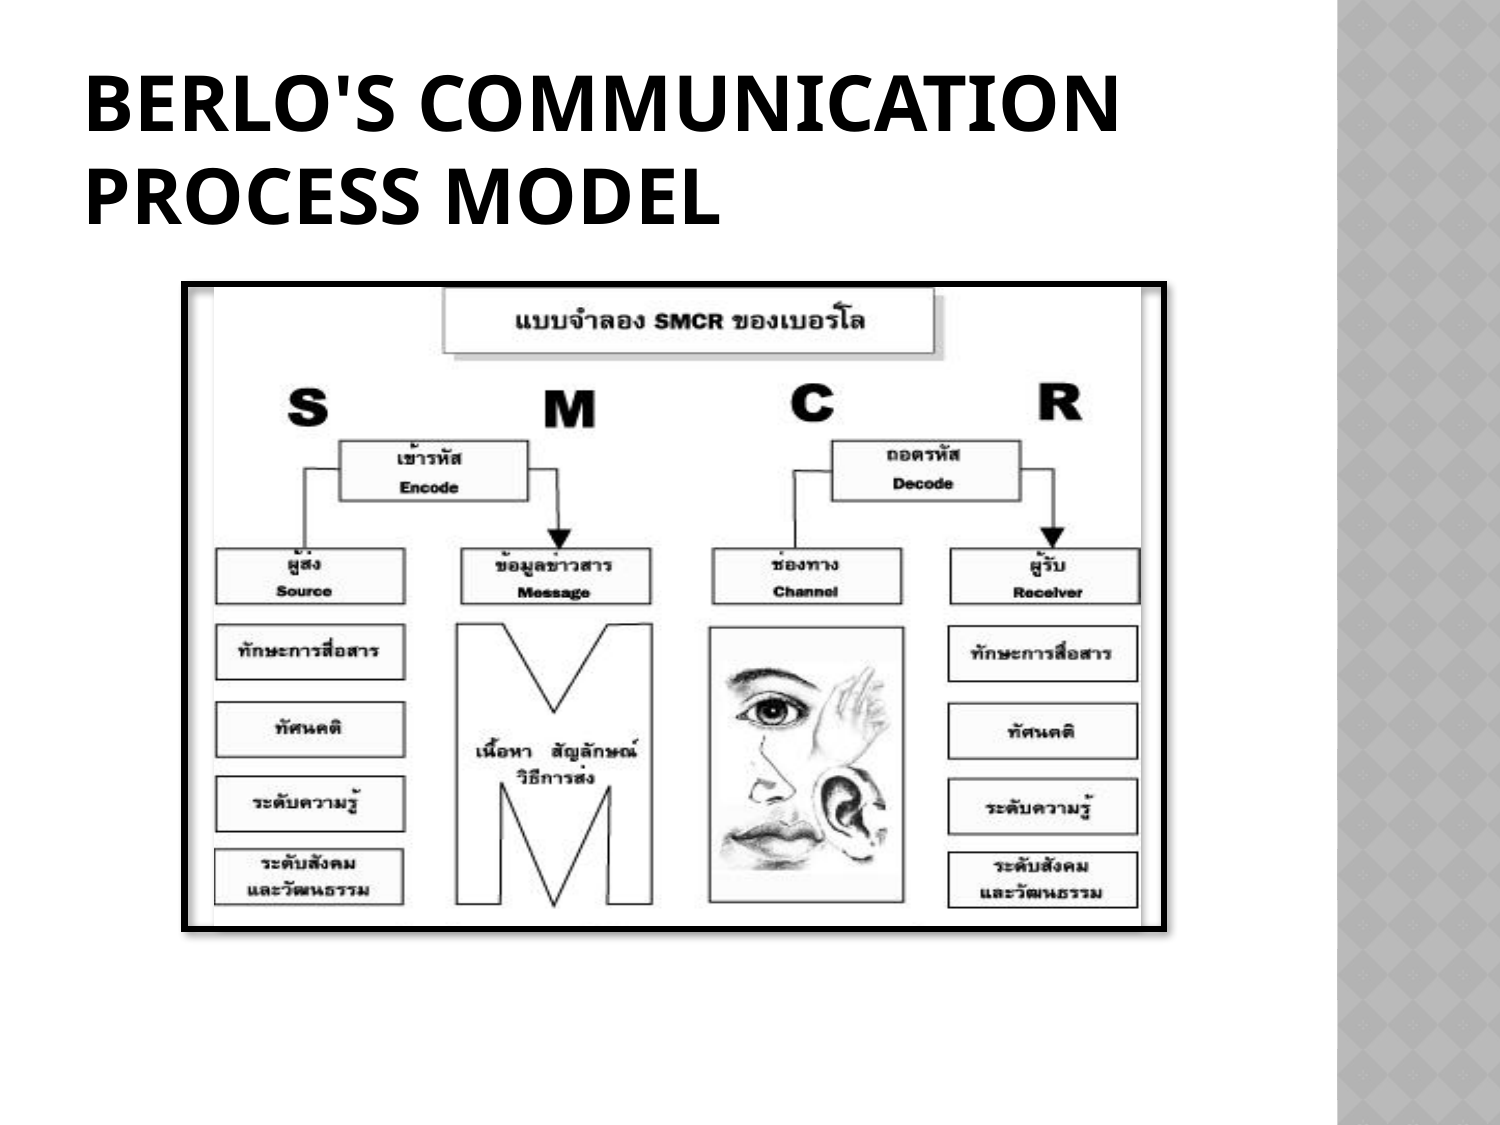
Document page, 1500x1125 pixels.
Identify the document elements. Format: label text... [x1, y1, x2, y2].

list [186, 286, 1162, 926]
title Berlo's communication process model [75, 52, 1263, 240]
